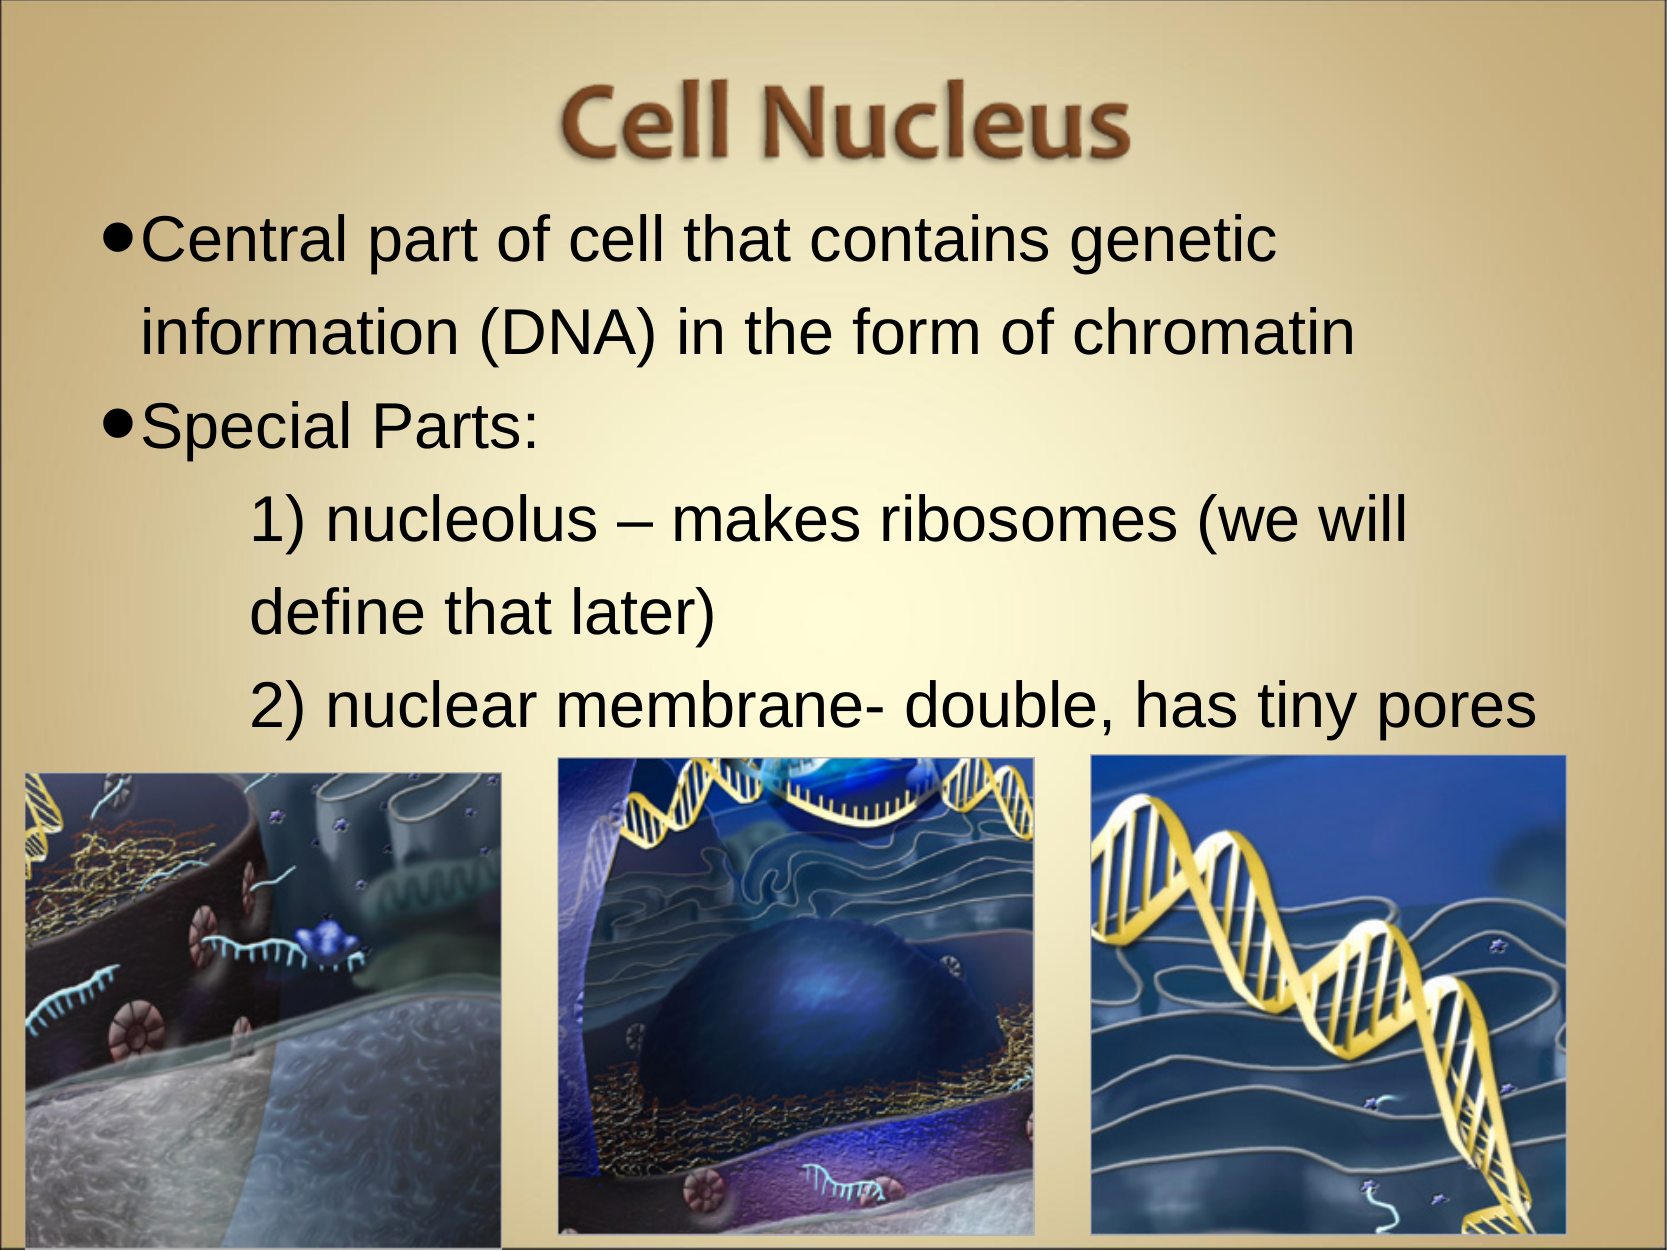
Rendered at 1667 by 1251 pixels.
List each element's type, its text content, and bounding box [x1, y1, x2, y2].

text_box [24, 772, 503, 1250]
picture [0, 0, 1667, 1250]
text_box Central part of cell that contains genetic information (DNA) in the form of chromatin Special Parts: 1) nucleolus – makes ribosomes (we will define that later) 2) nuclear membrane- double, has tiny pores (holes) [71, 174, 1568, 588]
text_box [1090, 754, 1568, 1236]
text_box [95, 12, 1601, 202]
text_box [557, 757, 1035, 1236]
